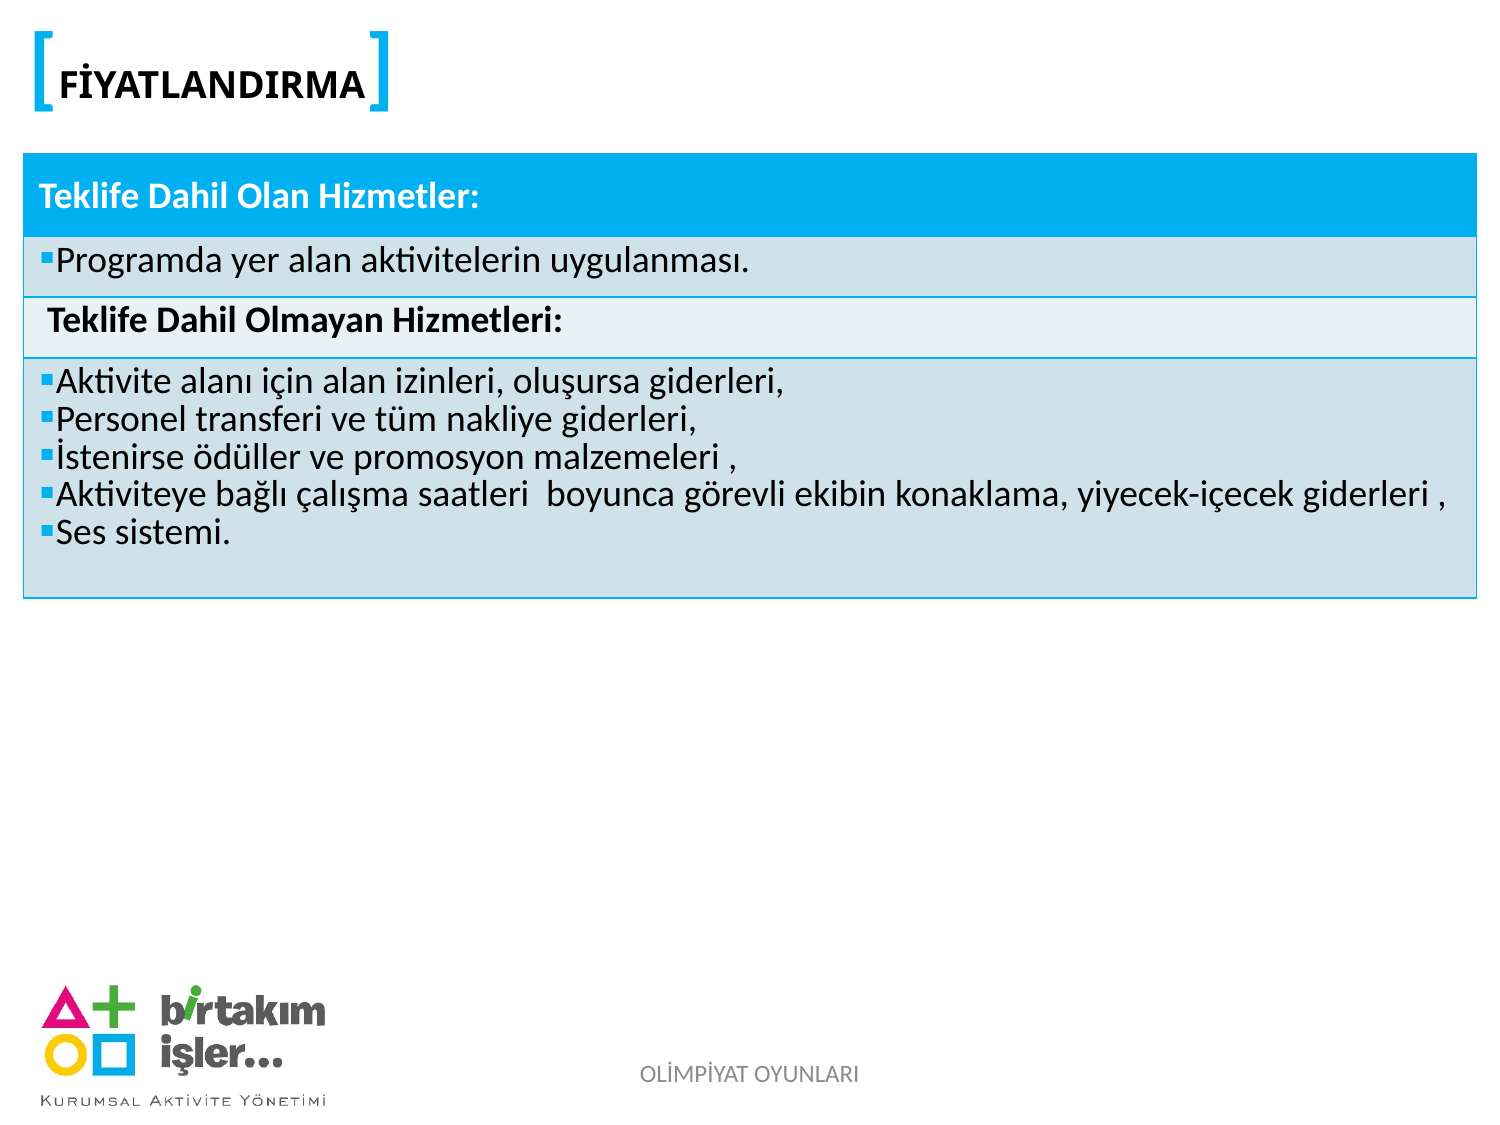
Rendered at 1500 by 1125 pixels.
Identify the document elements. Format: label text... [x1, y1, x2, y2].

picture [41, 985, 326, 1107]
table_header Teklife Dahil Olan Hizmetler: [24, 155, 1476, 235]
footer OLİMPİYAT OYUNLARI [512, 1042, 988, 1103]
table_cell Programda yer alan aktivitelerin uygulanması. [24, 237, 1476, 296]
table_cell Teklife Dahil Olmayan Hizmetleri: [24, 298, 1476, 357]
text_box [FİYATLANDIRMA] [13, 0, 411, 125]
table_cell Aktivite alanı için alan izinleri, oluşursa giderleri, Personel transferi ve tüm nakliye giderleri, İstenirse ödüller ve promosyon malzemeleri , Aktiviteye bağlı çalışma saatleri boyunca görevli ekibin konaklama, yiyecek-içecek giderleri , Ses sistemi. [24, 359, 1476, 597]
